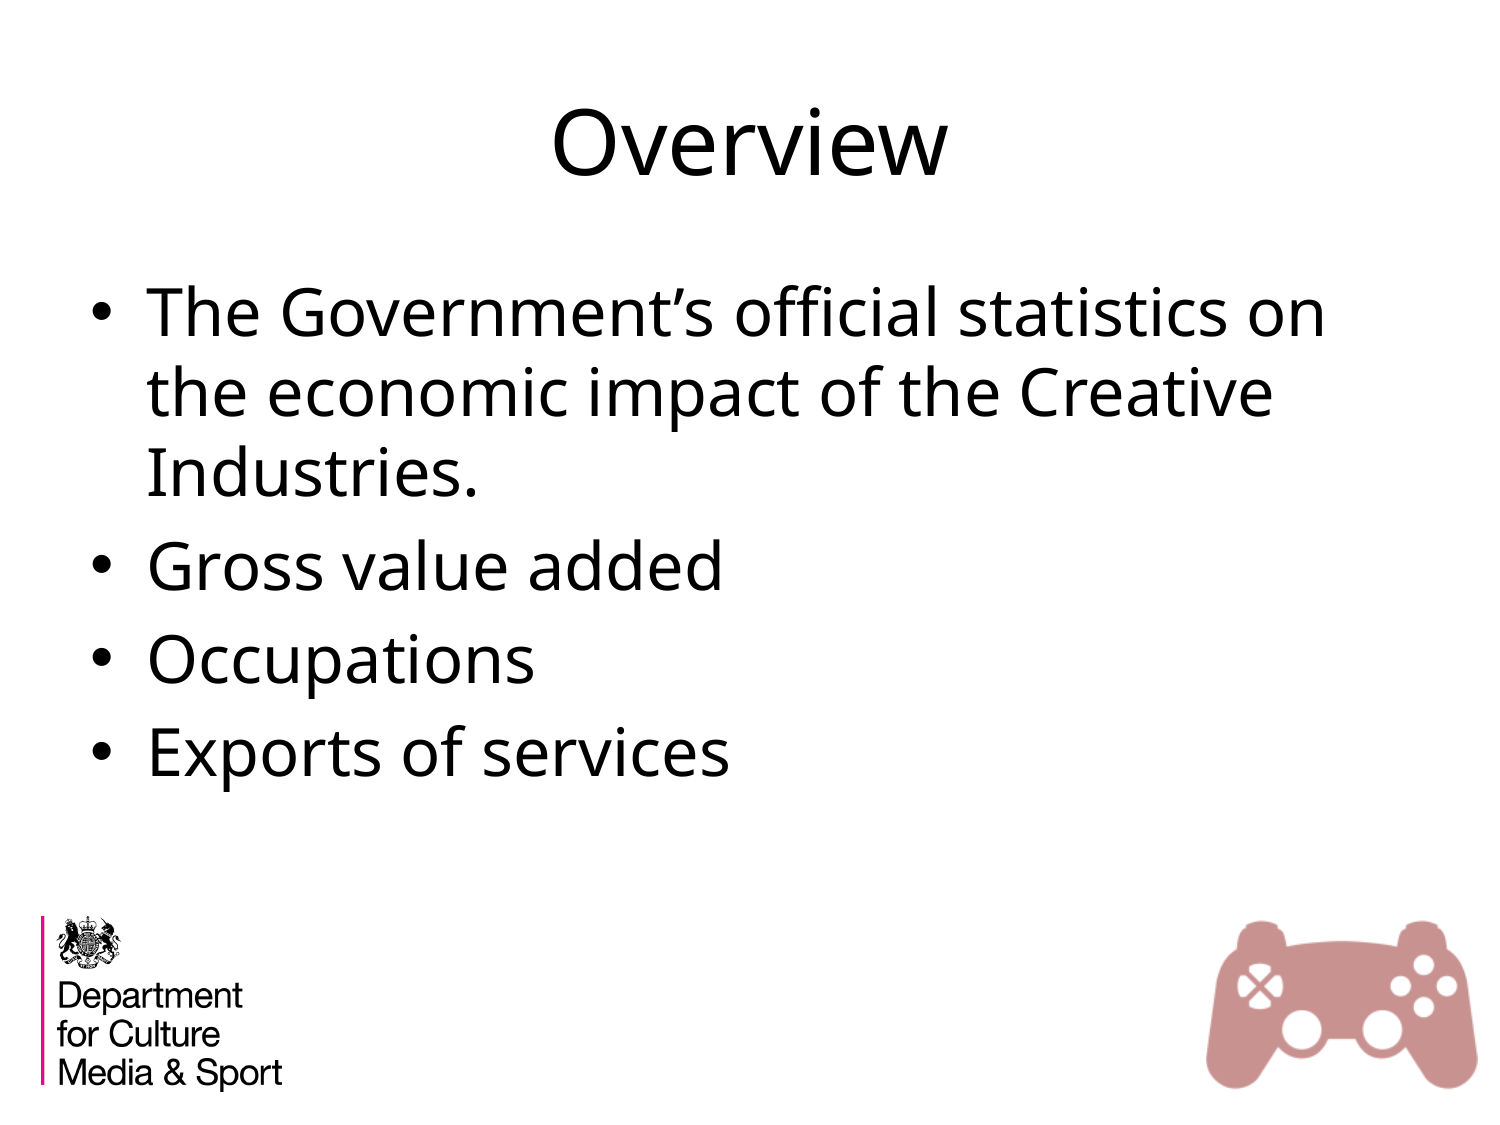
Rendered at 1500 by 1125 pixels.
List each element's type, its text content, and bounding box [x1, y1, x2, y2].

title Overview [75, 45, 1425, 233]
list The Government’s official statistics on the economic impact of the Creative Industries. Gross value added Occupations Exports of services [75, 262, 1425, 1005]
picture [41, 916, 283, 1092]
picture [1205, 868, 1478, 1125]
